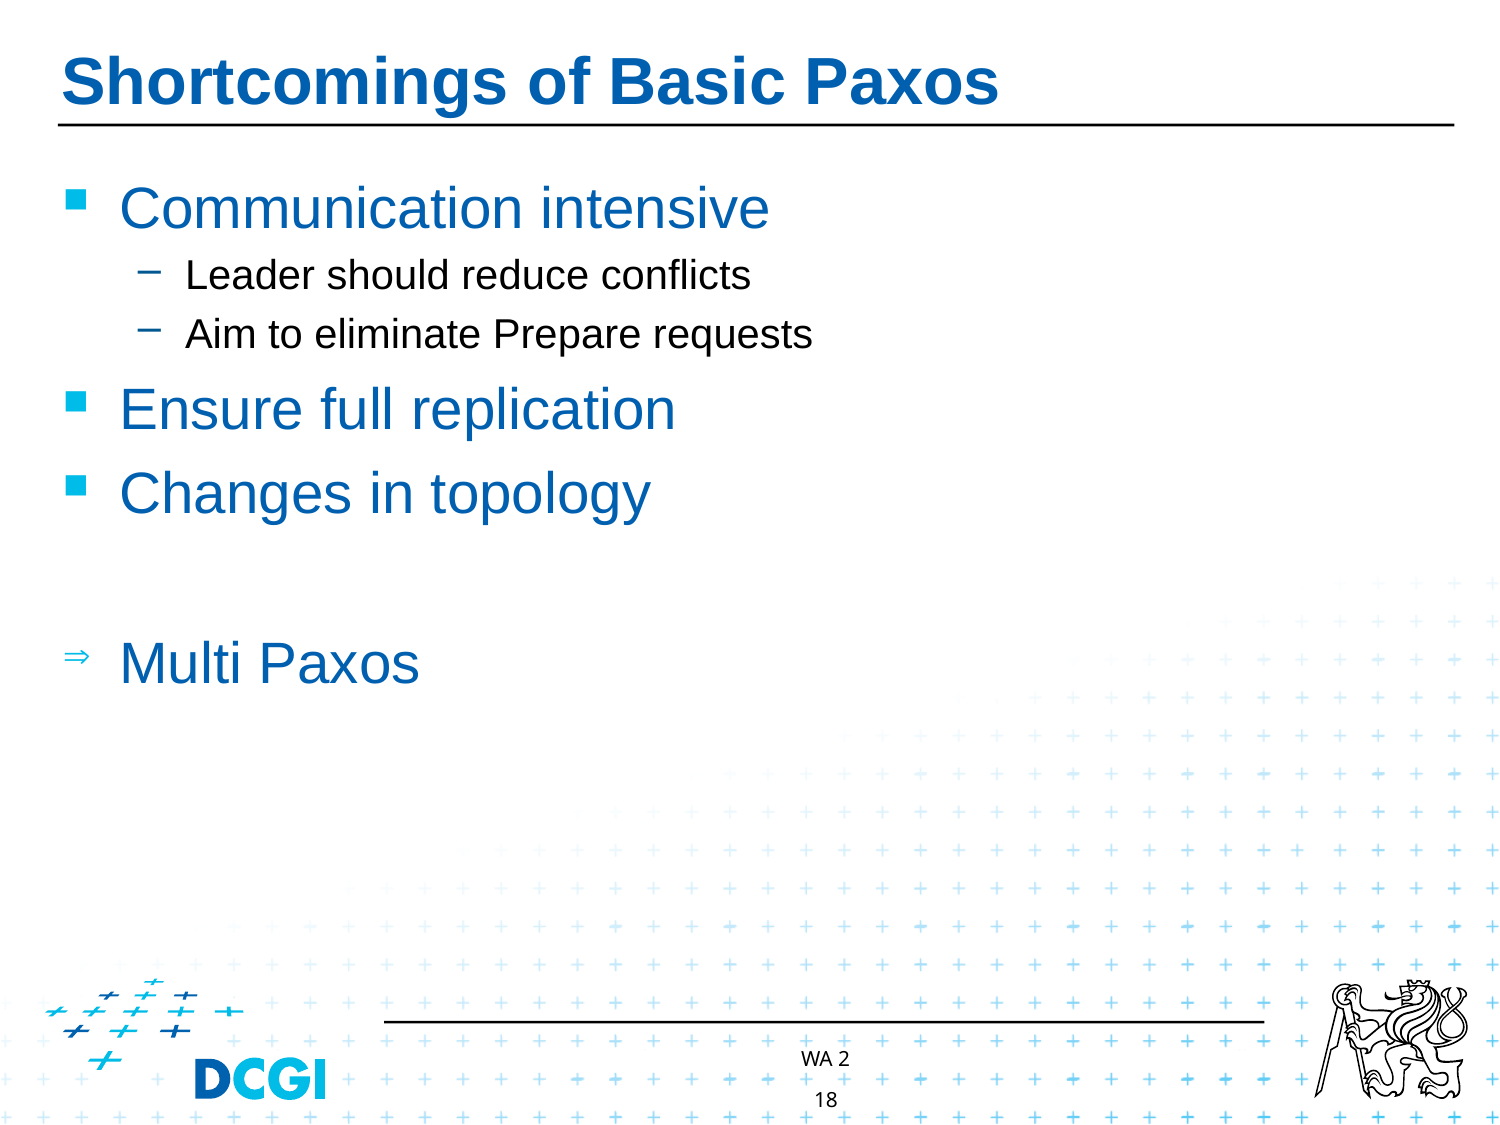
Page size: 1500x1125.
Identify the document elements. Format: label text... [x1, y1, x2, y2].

title Shortcomings of Basic Paxos [45, 11, 1455, 126]
picture [0, 244, 1500, 1125]
list Communication intensive Leader should reduce conflicts Aim to eliminate Prepare requests Ensure full replication Changes in topology Multi Paxos [47, 161, 1455, 943]
slide_number 18 [650, 1078, 1002, 1112]
footer WA 2 [383, 1037, 1268, 1075]
